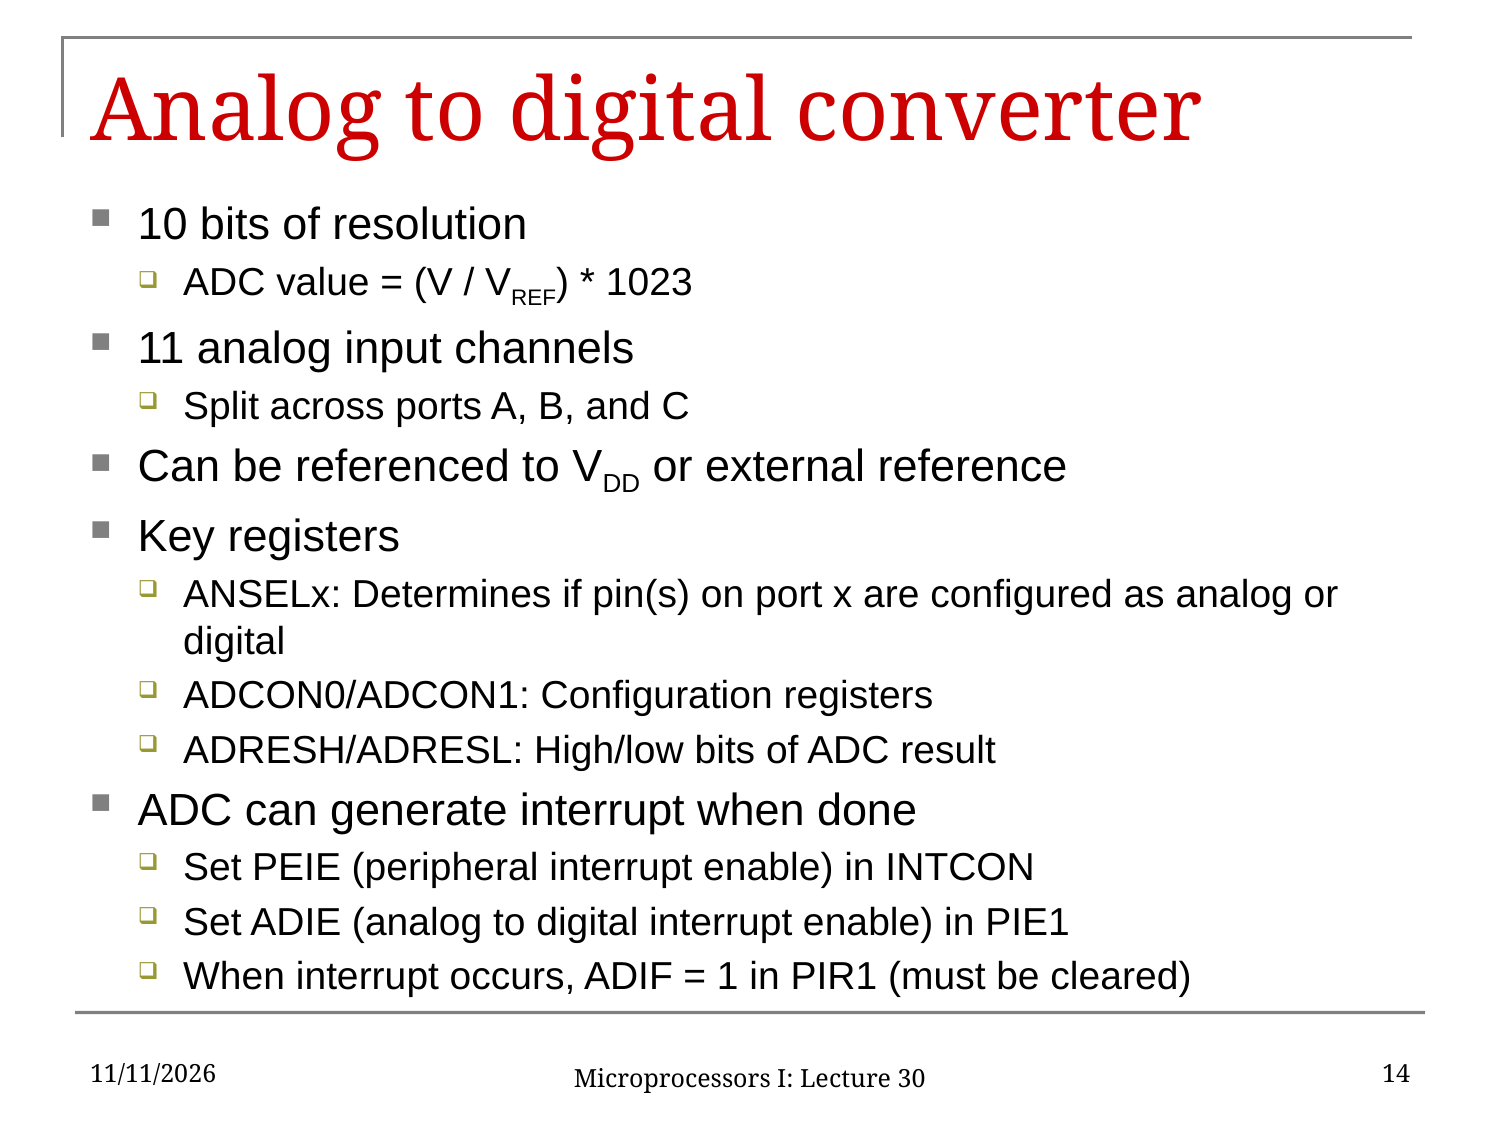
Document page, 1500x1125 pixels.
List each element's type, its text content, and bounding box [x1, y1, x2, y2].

footer Microprocessors I: Lecture 30 [512, 1024, 988, 1101]
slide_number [74, 1023, 426, 1100]
list 10 bits of resolution ADC value = (V / VREF) * 1023 11 analog input channels Split across ports A, B, and C Can be referenced to VDD or external reference Key registers ANSELx: Determines if pin(s) on port x are configured as analog or digital ADCON0/ADCON1: Configuration registers ADRESH/ADRESL: High/low bits of ADC result ADC can generate interrupt when done Set PEIE (peripheral interrupt enable) in INTCON Set ADIE (analog to digital interrupt enable) in PIE1 When interrupt occurs, ADIF = 1 in PIR1 (must be cleared) [75, 187, 1425, 1006]
title Analog to digital converter [75, 45, 1425, 163]
slide_number 14 [1074, 1023, 1426, 1100]
